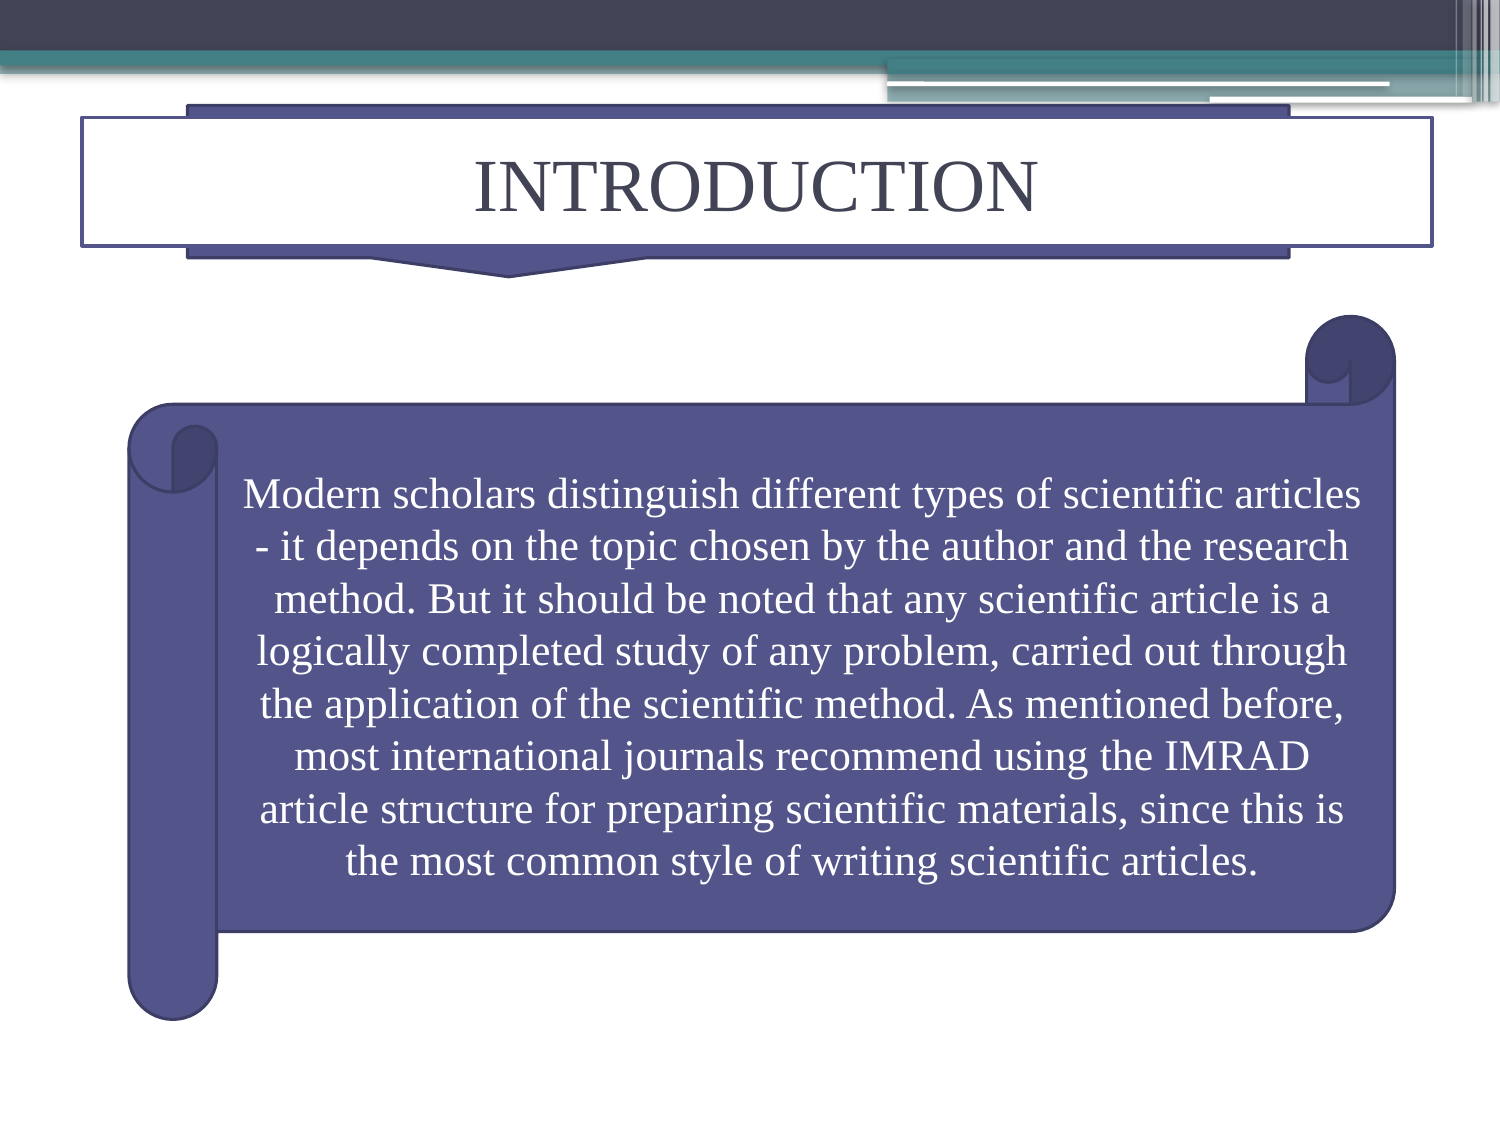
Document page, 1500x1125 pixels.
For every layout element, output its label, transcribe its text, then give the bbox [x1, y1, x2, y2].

text_box [185, 103, 1291, 116]
text_box [127, 314, 1397, 1021]
title INTRODUCTION [80, 116, 1434, 248]
text_box [185, 248, 1291, 279]
text_box Modern scholars distinguish different types of scientific articles - it depends on the topic chosen by the author and the research method. But it should be noted that any scientific article is a logically completed study of any problem, carried out through the application of the scientific method. As mentioned before, most international journals recommend using the IMRAD article structure for preparing scientific materials, since this is the most common style of writing scientific articles. [222, 456, 1383, 892]
